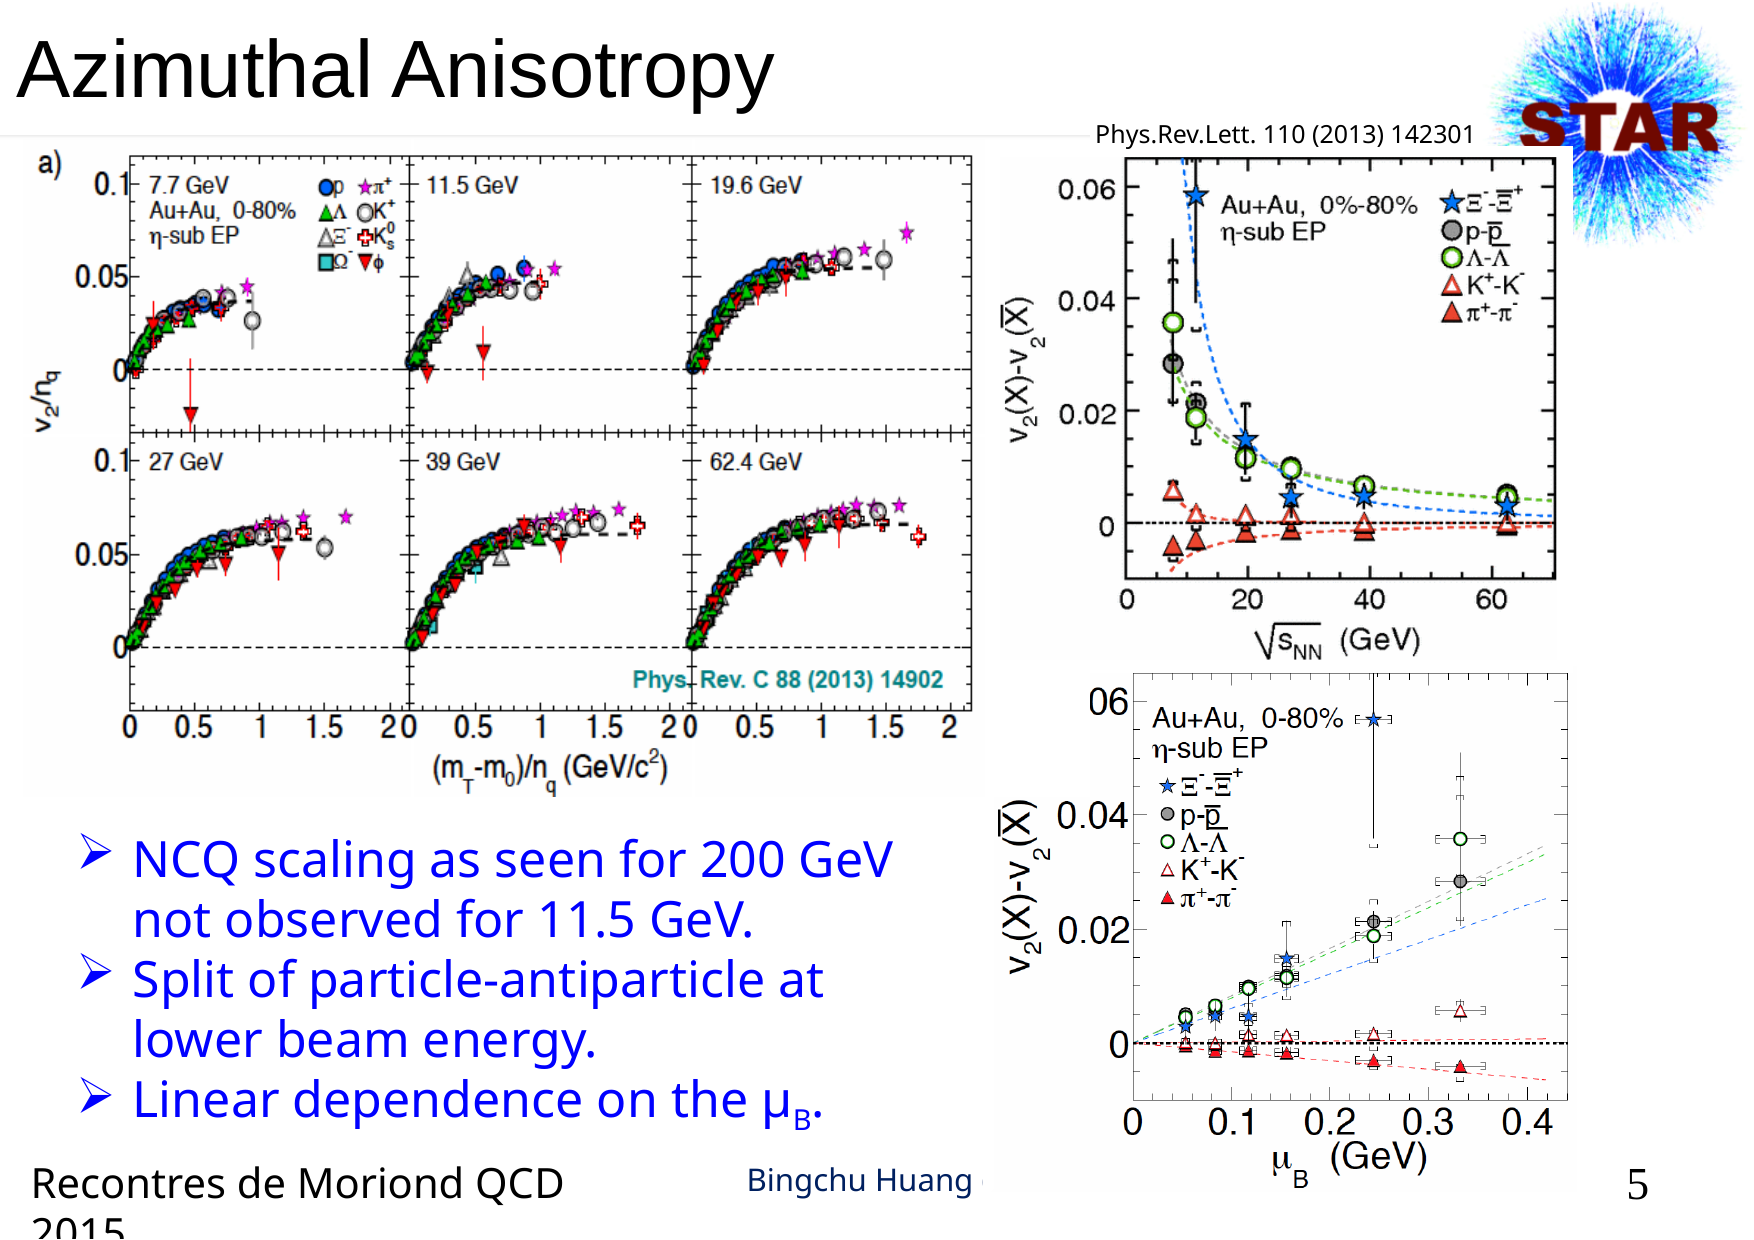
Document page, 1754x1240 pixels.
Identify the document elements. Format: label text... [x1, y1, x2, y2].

text_box Phys.Rev.Lett. 110 (2013) 142301 [1080, 111, 1492, 145]
slide_number Recontres de Moriond QCD 2015 [14, 1148, 581, 1215]
picture [0, 0, 1754, 1199]
footer Bingchu Huang (UIC) [581, 1148, 1220, 1215]
text_box NCQ scaling as seen for 200 GeV not observed for 11.5 GeV. Split of particle-antiparticle at lower beam energy. Linear dependence on the μB. [61, 820, 960, 1144]
title Azimuthal Anisotropy [0, 0, 1521, 130]
slide_number 5 [1452, 1148, 1666, 1215]
